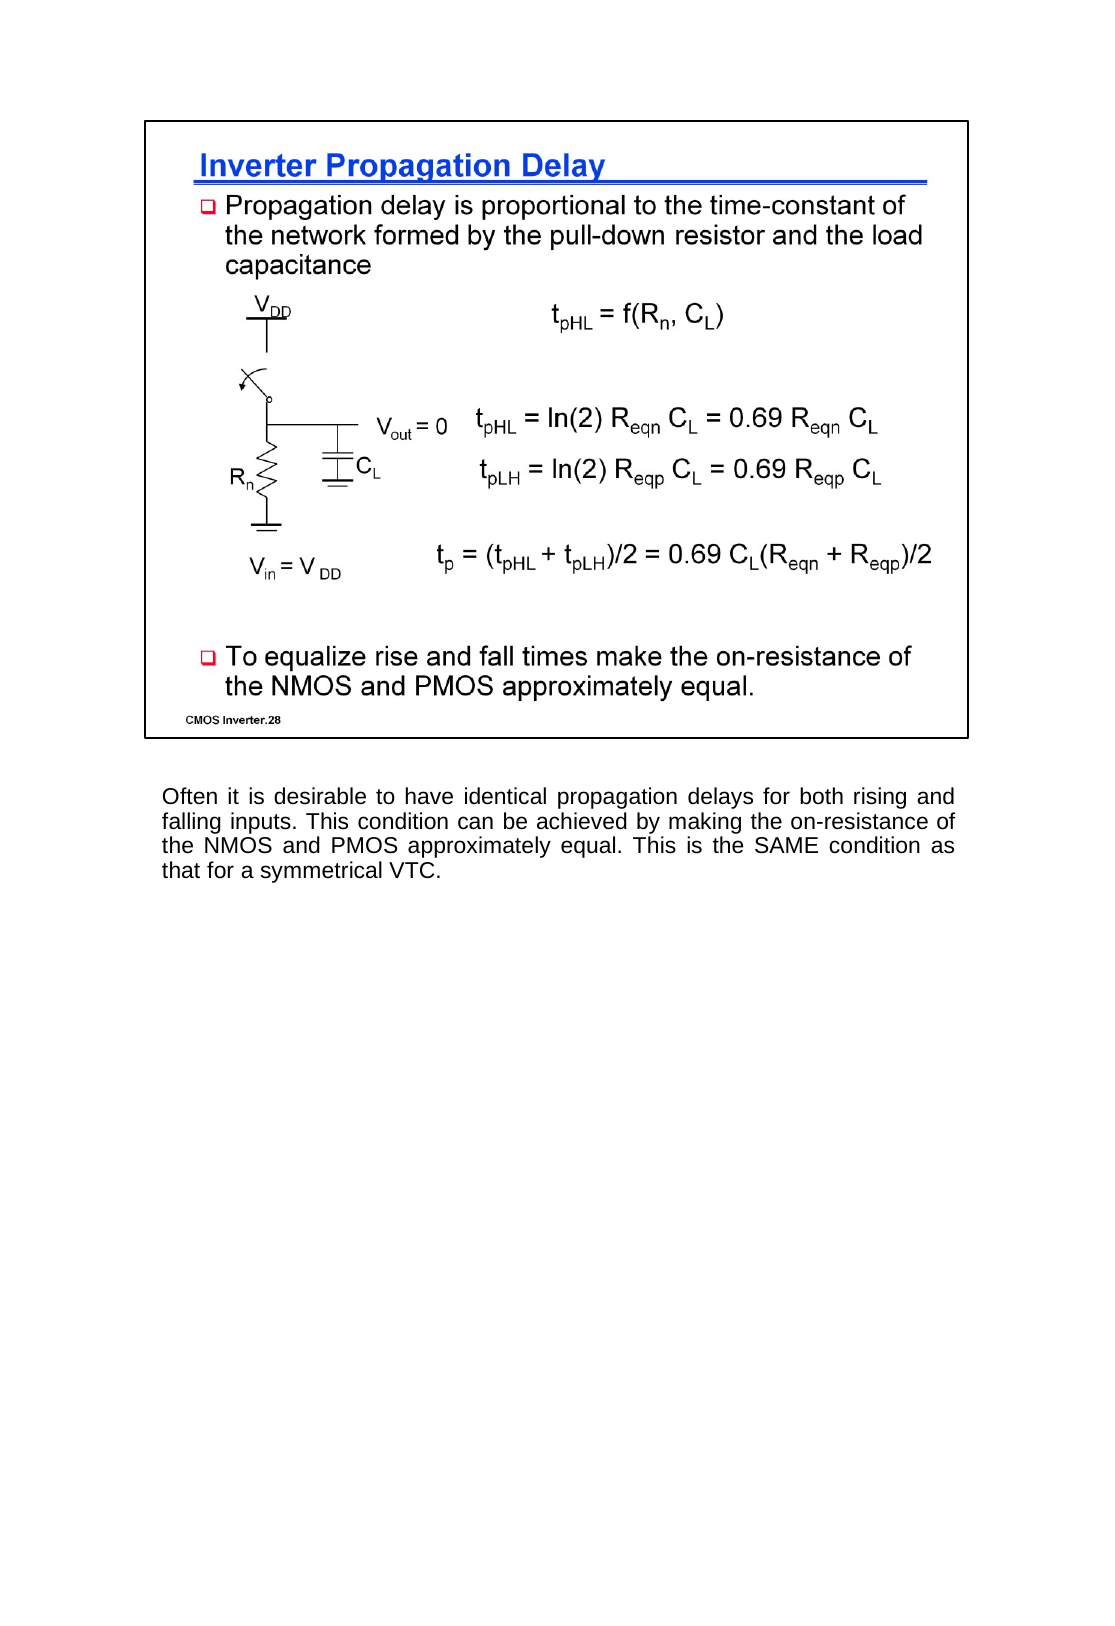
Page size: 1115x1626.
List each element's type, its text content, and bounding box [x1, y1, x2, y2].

text_box [145, 120, 968, 738]
text_box Often it is desirable to have identical propagation delays for both rising and falling inputs. This condition can be achieved by making the on-resistance of the NMOS and PMOS approximately equal. This is the SAME condition as that for a symmetrical VTC. [159, 784, 956, 886]
